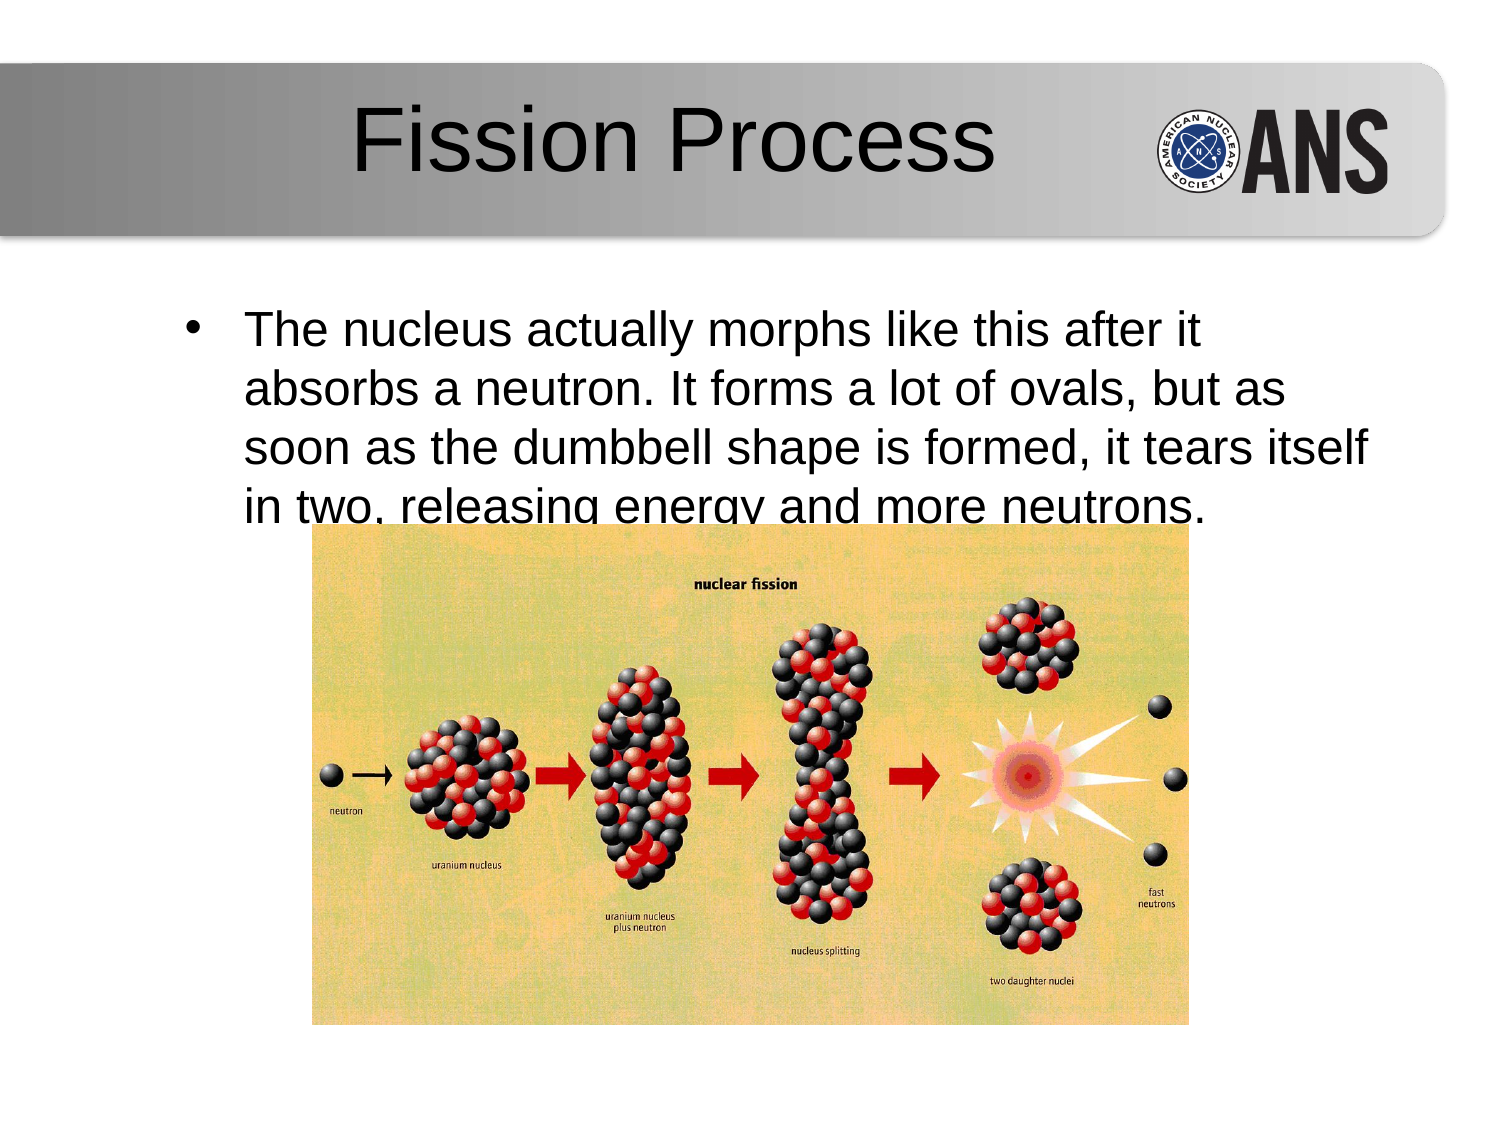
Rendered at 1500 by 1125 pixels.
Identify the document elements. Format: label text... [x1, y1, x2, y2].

list The nucleus actually morphs like this after it absorbs a neutron. It forms a lot of ovals, but as soon as the dumbbell shape is formed, it tears itself in two, releasing energy and more neutrons. [169, 289, 1388, 548]
title Fission Process [0, 71, 1350, 233]
picture [312, 524, 1189, 1026]
